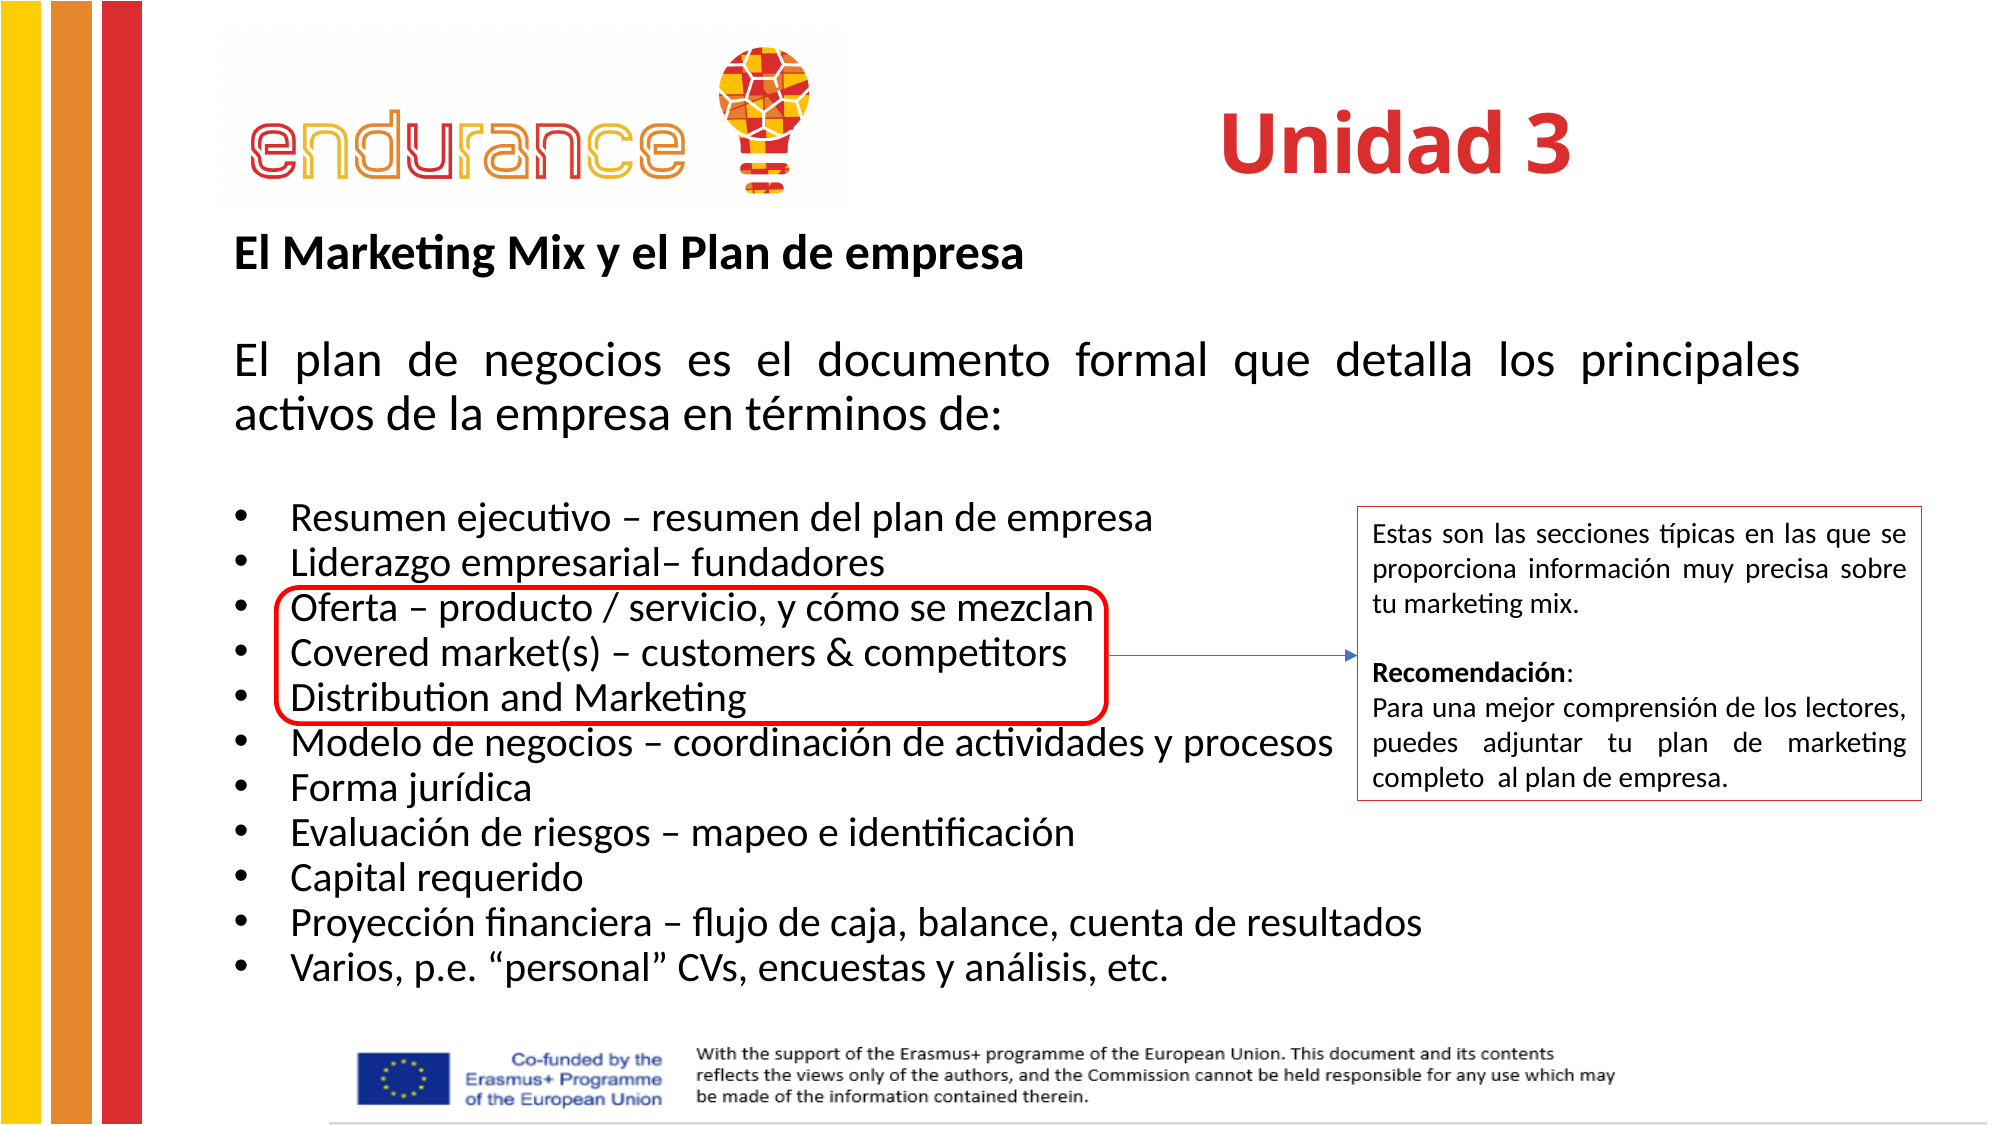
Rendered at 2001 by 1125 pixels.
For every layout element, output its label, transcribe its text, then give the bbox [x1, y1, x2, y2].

text_box [275, 586, 1108, 725]
text_box Estas son las secciones típicas en las que se proporciona información muy precisa sobre tu marketing mix. Recomendación: Para una mejor comprensión de los lectores, puedes adjuntar tu plan de marketing completo al plan de empresa. [1357, 506, 1922, 801]
picture [329, 1032, 1987, 1125]
picture [218, 27, 845, 212]
text_box Unidad 3 [864, 90, 1948, 200]
text_box [49, 0, 94, 1125]
subtitle El Marketing Mix y el Plan de empresa El plan de negocios es el documento formal que detalla los principales activos de la empresa en términos de: Resumen ejecutivo – resumen del plan de empresa Liderazgo empresarial– fundadores Oferta – producto / servicio, y cómo se mezclan Covered market(s) – customers & competitors Distribution and Marketing Modelo de negocios – coordinación de actividades y procesos Forma jurídica Evaluación de riesgos – mapeo e identificación Capital requerido Proyección financiera – flujo de caja, balance, cuenta de resultados Varios, p.e. “personal” CVs, encuestas y análisis, etc. [219, 211, 1817, 1024]
text_box [0, 0, 43, 1125]
text_box [100, 0, 144, 1125]
